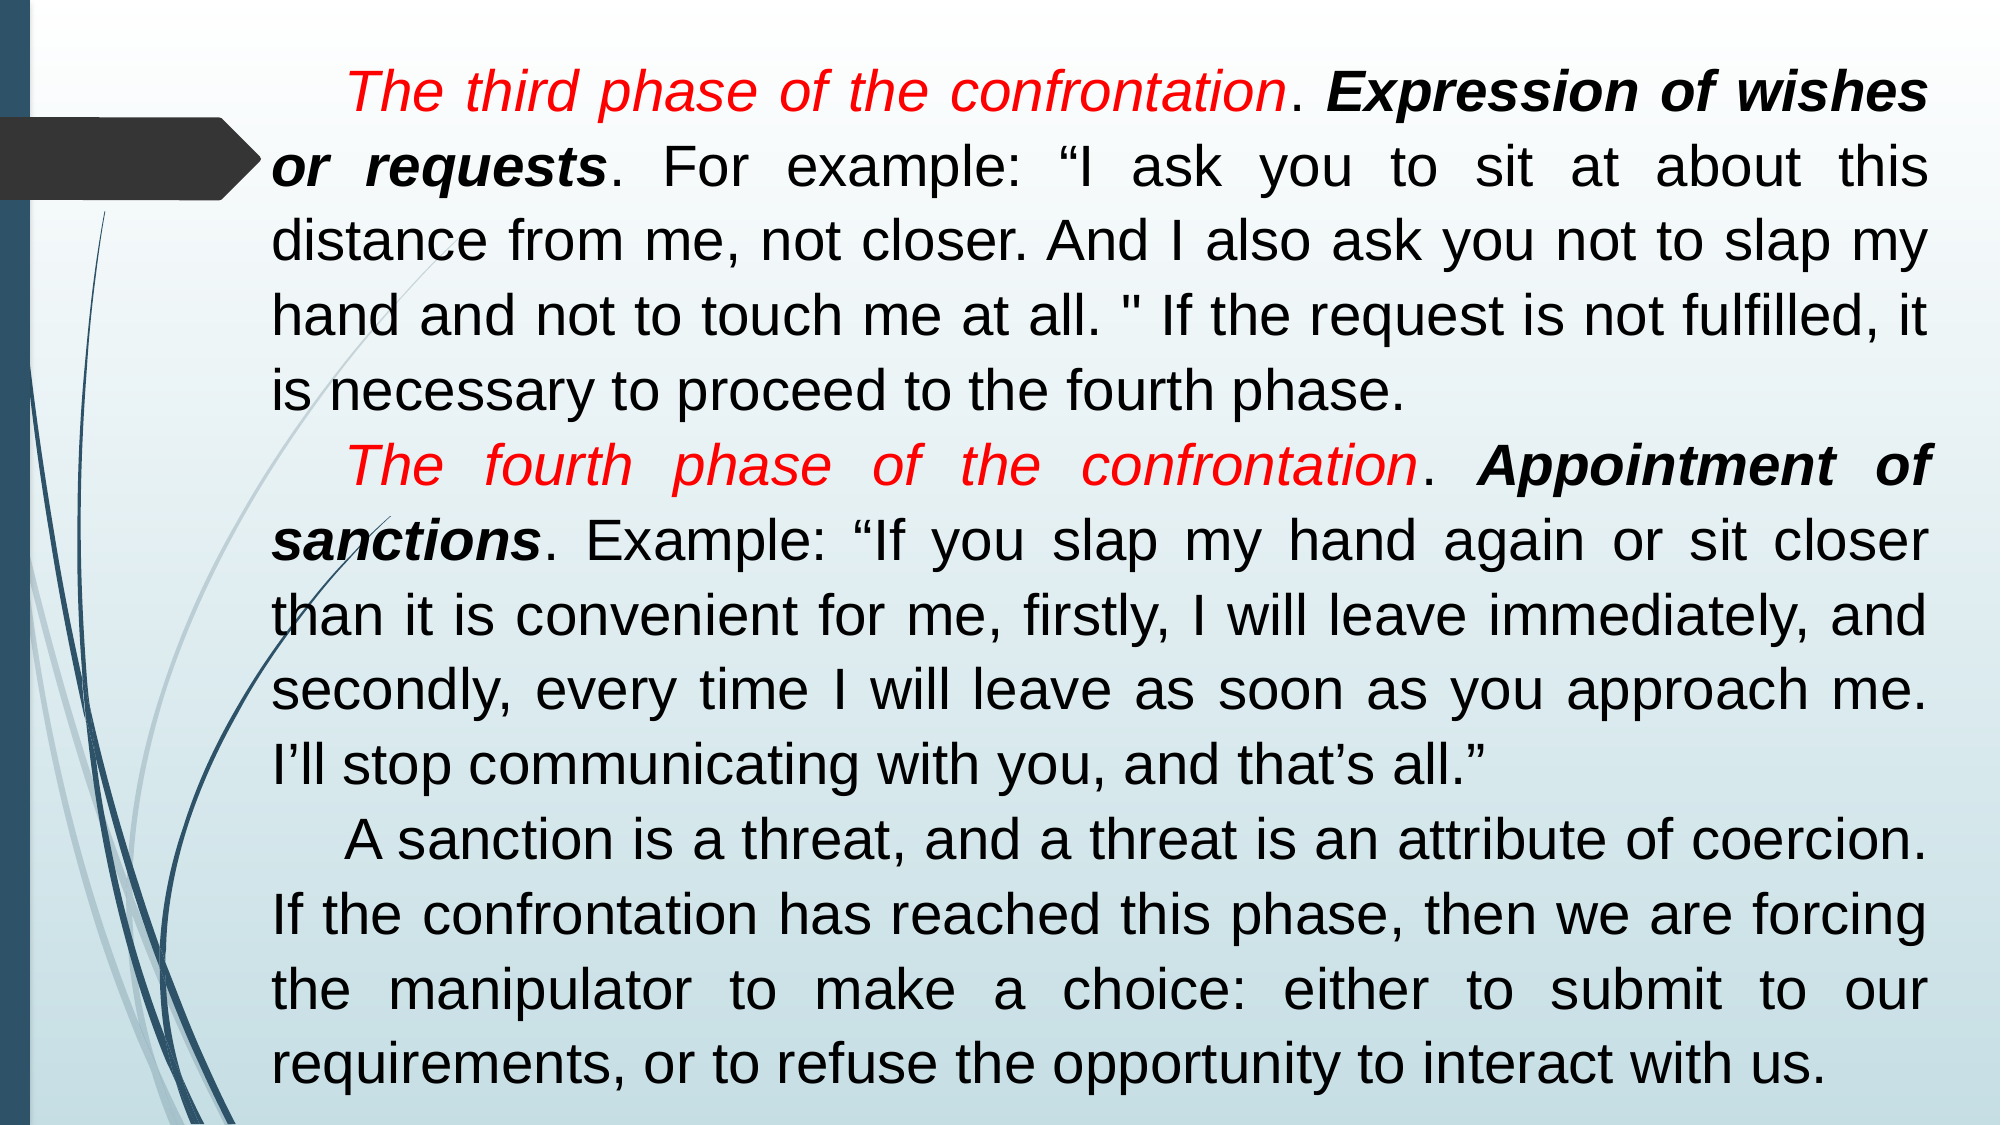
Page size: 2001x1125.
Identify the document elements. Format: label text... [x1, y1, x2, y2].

text_box The third phase of the confrontation. Expression of wishes or requests. For example: “I ask you to sit at about this distance from me, not closer. And I also ask you not to slap my hand and not to touch me at all. " If the request is not fulfilled, it is necessary to proceed to the fourth phase. The fourth phase of the confrontation. Appointment of sanctions. Example: “If you slap my hand again or sit closer than it is convenient for me, firstly, I will leave immediately, and secondly, every time I will leave as soon as you approach me. I’ll stop communicating with you, and that’s all.” A sanction is a threat, and a threat is an attribute of coercion. If the confrontation has reached this phase, then we are forcing the manipulator to make a choice: either to submit to our requirements, or to refuse the opportunity to interact with us. [256, 40, 1946, 1103]
